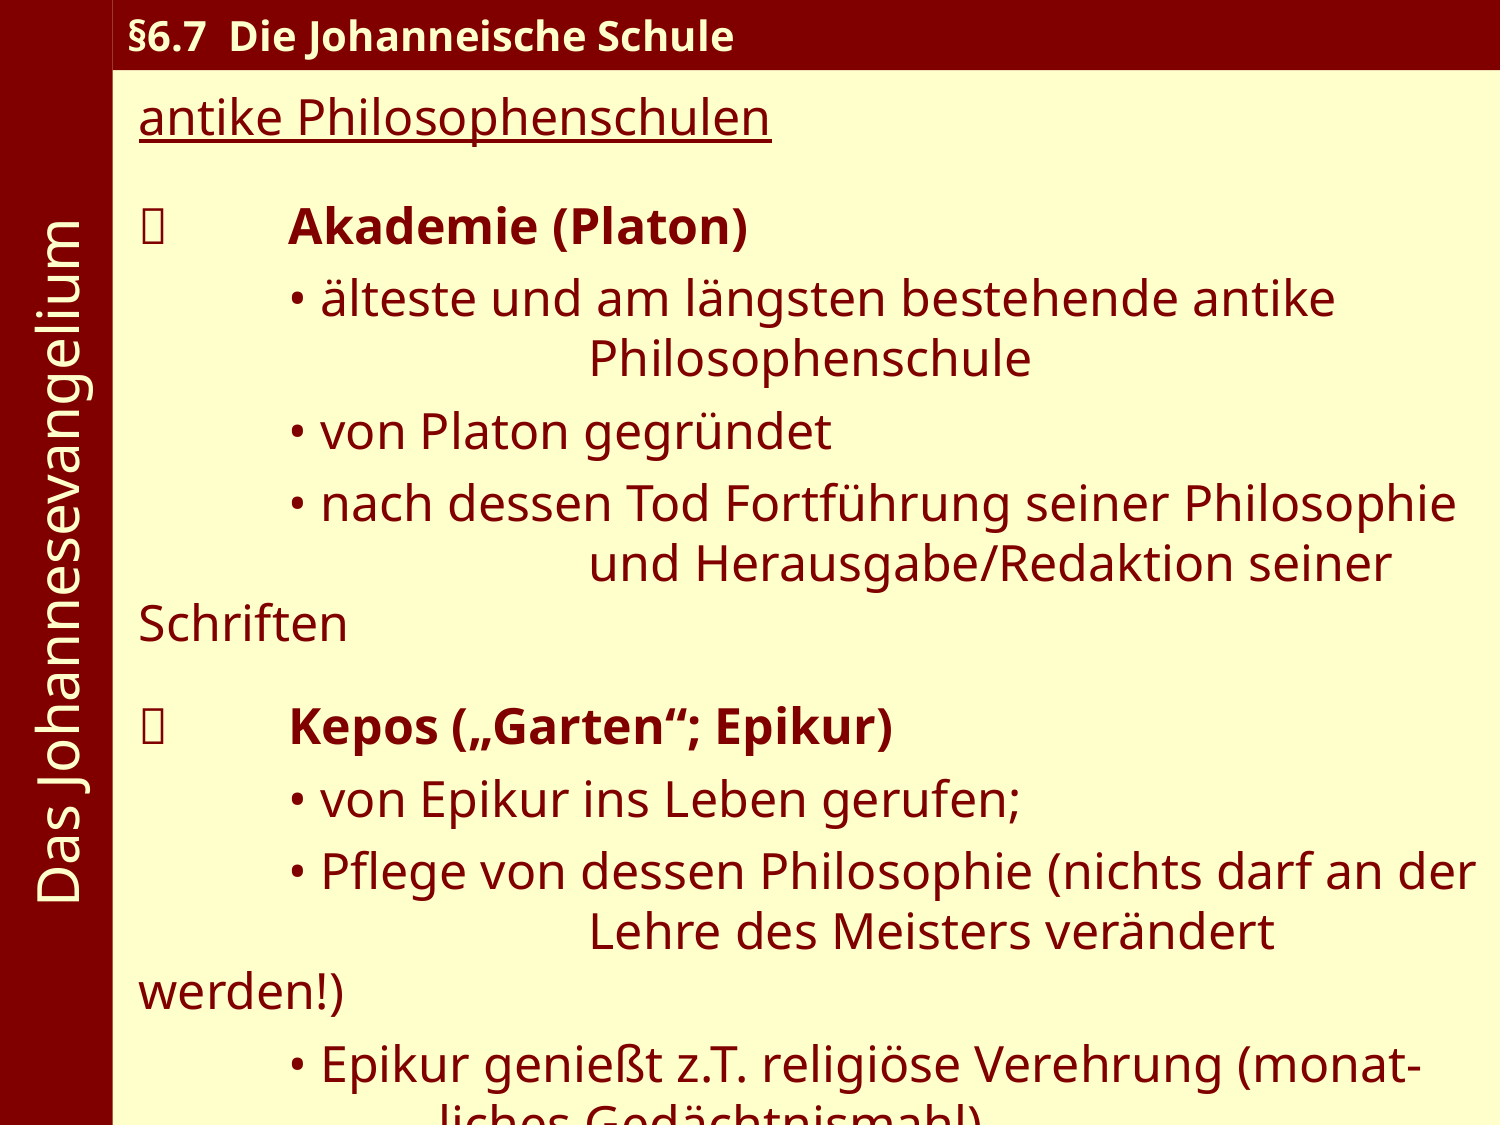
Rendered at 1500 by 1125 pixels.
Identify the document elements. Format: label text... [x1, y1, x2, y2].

text_box antike Philosophenschulen  Akademie (Platon) • älteste und am längsten bestehende antike Philosophenschule • von Platon gegründet • nach dessen Tod Fortführung seiner Philosophie und Herausgabe/Redaktion seiner Schriften  Kepos („Garten“; Epikur) • von Epikur ins Leben gerufen; • Pflege von dessen Philosophie (nichts darf an der Lehre des Meisters verändert werden!) • Epikur genießt z.T. religiöse Verehrung (monat- liches Gedächtnismahl) [123, 78, 1500, 1125]
text_box [134, 71, 166, 78]
text_box §6.7 Die Johanneische Schule [113, 0, 1500, 71]
text_box Das Johannesevangelium [0, 0, 113, 1125]
